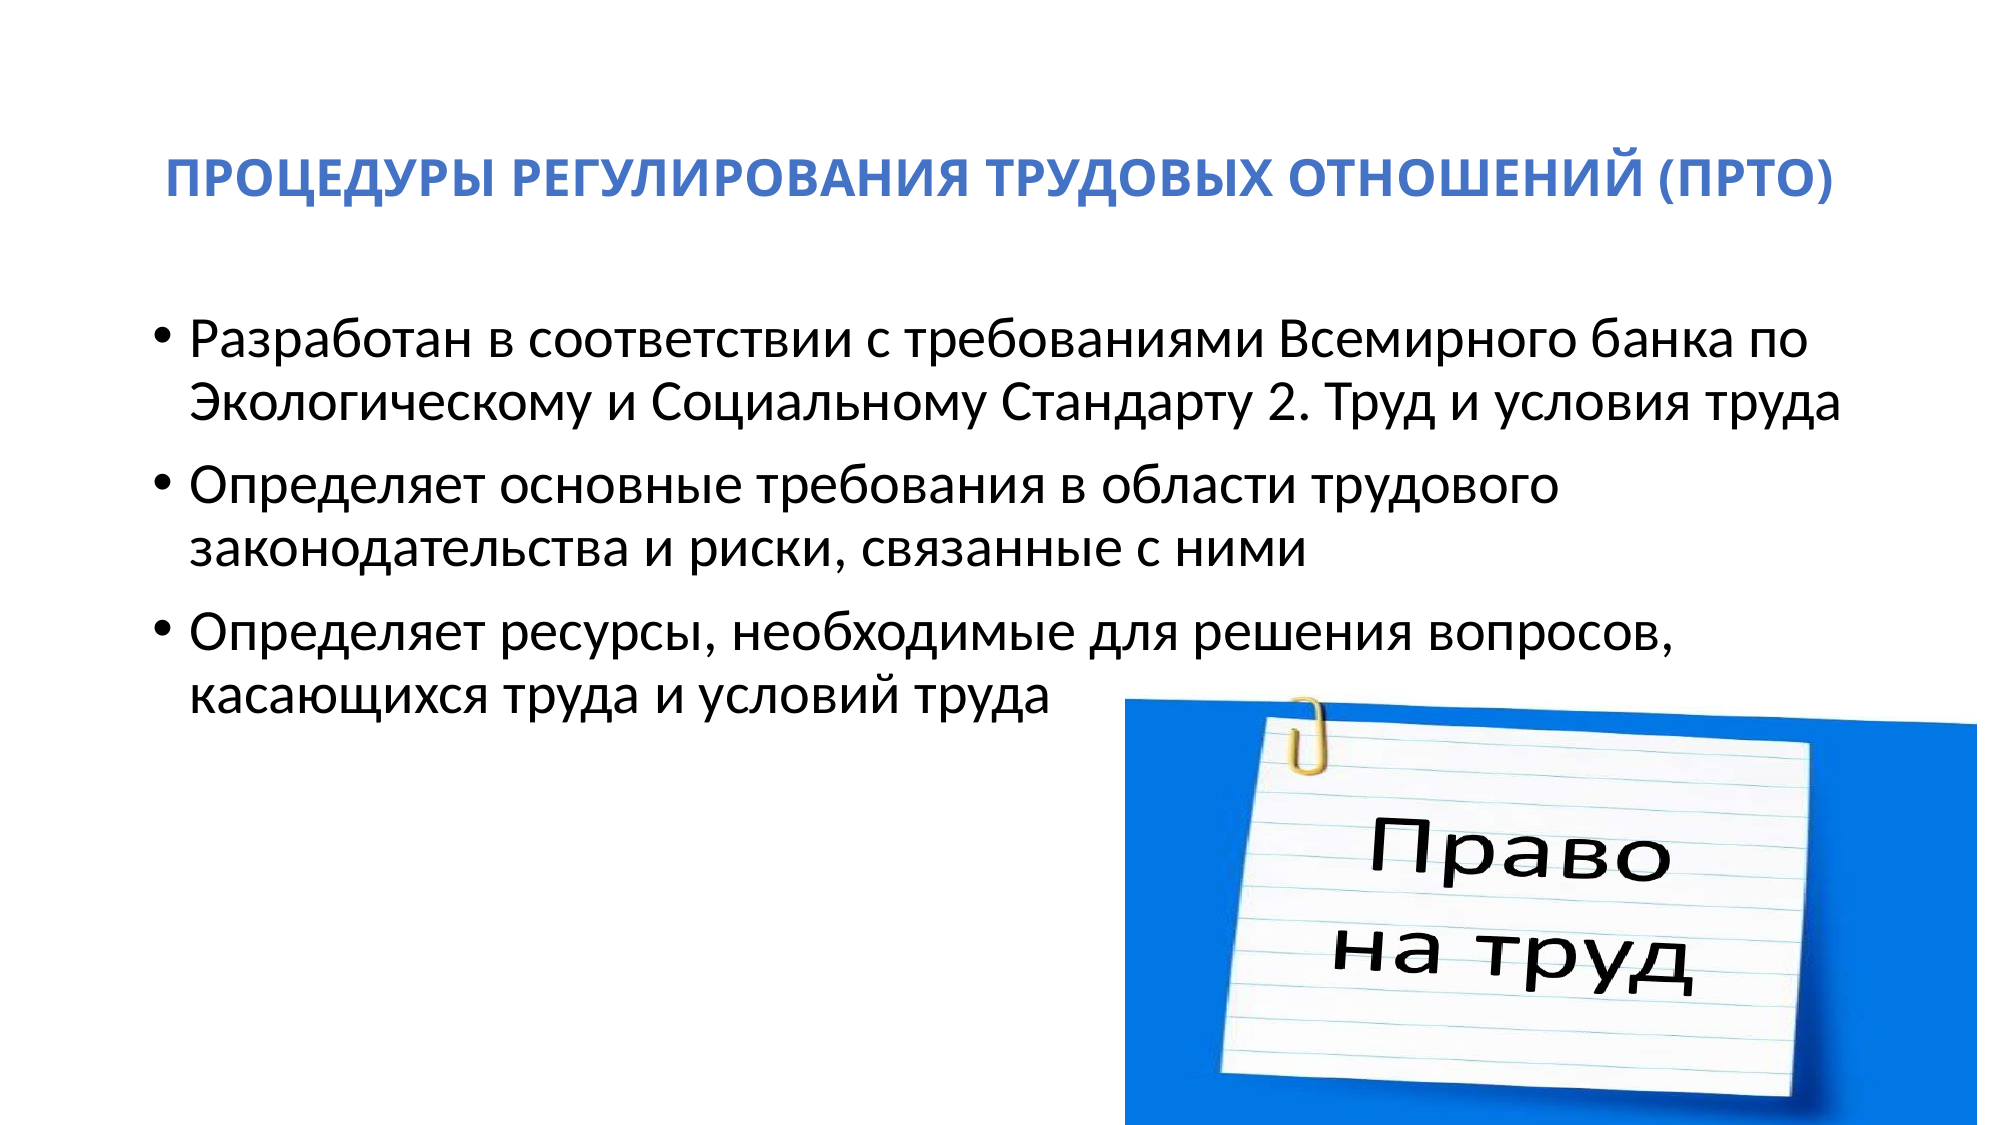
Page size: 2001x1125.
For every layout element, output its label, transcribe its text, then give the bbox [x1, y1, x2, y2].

title ПРОЦЕДУРЫ РЕГУЛИРОВАНИЯ ТРУДОВЫХ ОТНОШЕНИЙ (ПРТО) [137, 59, 1863, 299]
list Разработан в соответствии с требованиями Всемирного банка по Экологическому и Социальному Стандарту 2. Труд и условия труда Определяет основные требования в области трудового законодательства и риски, связанные с ними Определяет ресурсы, необходимые для решения вопросов, касающихся труда и условий труда [137, 299, 1913, 1088]
picture [1124, 674, 1977, 1125]
